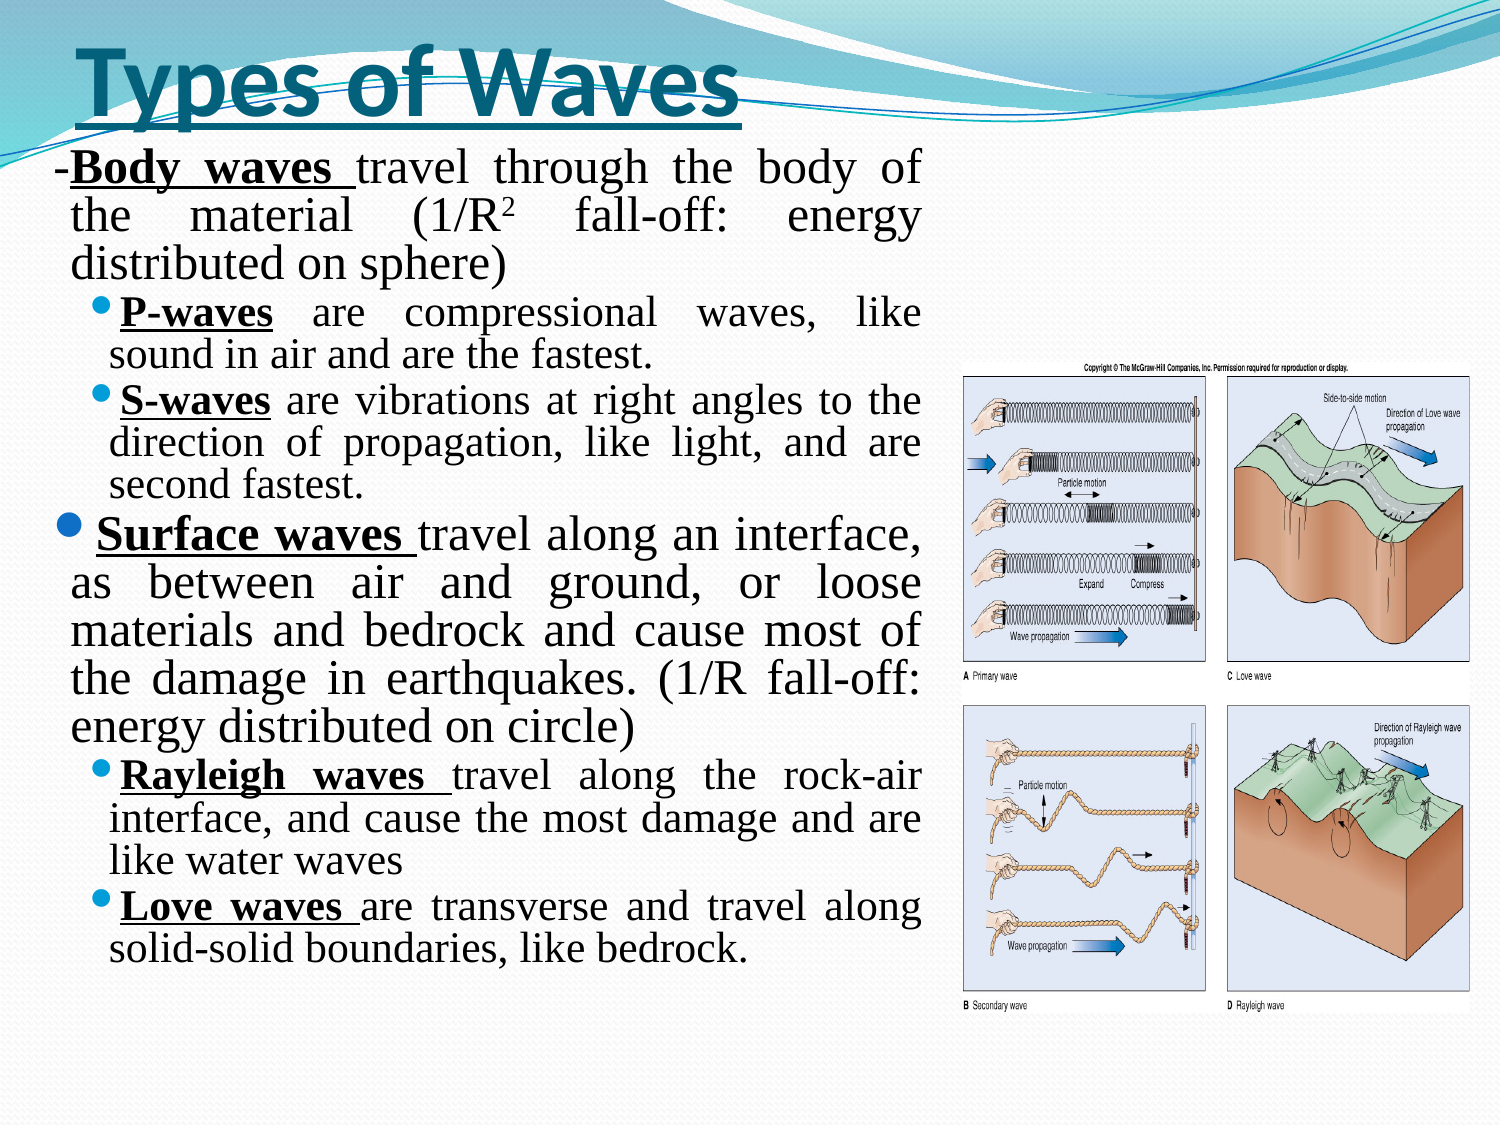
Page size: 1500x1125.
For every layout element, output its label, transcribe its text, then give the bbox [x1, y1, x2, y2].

picture [962, 362, 1470, 1013]
list -Body waves travel through the body of the material (1/R2 fall-off: energy distributed on sphere) P-waves are compressional waves, like sound in air and are the fastest. S-waves are vibrations at right angles to the direction of propagation, like light, and are second fastest. Surface waves travel along an interface, as between air and ground, or loose materials and bedrock and cause most of the damage in earthquakes. (1/R fall-off: energy distributed on circle) Rayleigh waves travel along the rock-air interface, and cause the most damage and are like water waves Love waves are transverse and travel along solid-solid boundaries, like bedrock. [0, 137, 938, 1013]
title Types of Waves [75, 0, 1425, 138]
